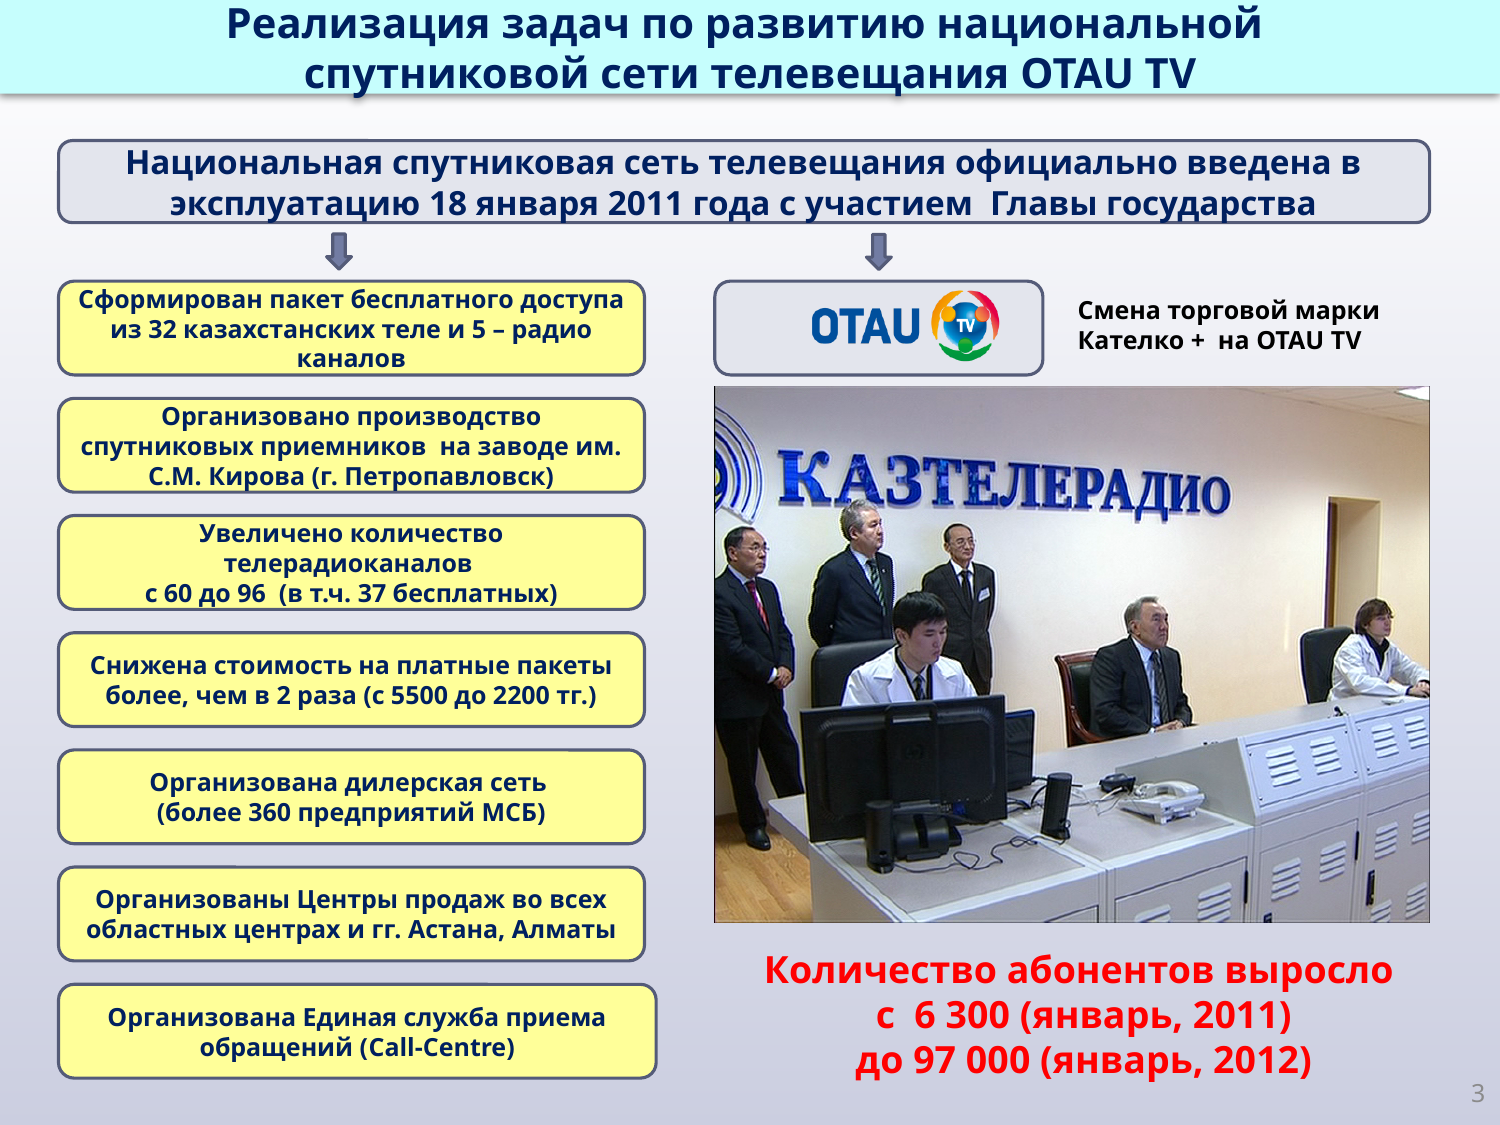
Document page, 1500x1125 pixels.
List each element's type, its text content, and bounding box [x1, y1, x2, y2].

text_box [714, 280, 1044, 376]
text_box Национальная спутниковая сеть телевещания официально введена в эксплуатацию 18 января 2011 года с участием Главы государства [56, 138, 1432, 225]
text_box Снижена стоимость на платные пакеты более, чем в 2 раза (с 5500 до 2200 тг.) [56, 631, 647, 729]
text_box Смена торговой марки Кателко + на OTAU TV [1062, 287, 1473, 362]
text_box [325, 232, 353, 271]
picture [714, 386, 1430, 924]
text_box Организованы Центры продаж во всех областных центрах и гг. Астана, Алматы [56, 865, 647, 963]
text_box [864, 232, 893, 271]
text_box 3 [1446, 1065, 1500, 1125]
text_box Увеличено количество телерадиоканалов с 60 до 96 (в т.ч. 37 бесплатных) [56, 513, 647, 611]
text_box Реализация задач по развитию национальной спутниковой сети телевещания OTAU TV [0, 0, 1500, 94]
text_box Количество абонентов выросло с 6 300 (январь, 2011) до 97 000 (январь, 2012) [736, 935, 1432, 1092]
text_box Организована дилерская сеть (более 360 предприятий МСБ) [56, 748, 647, 846]
text_box Организовано производство спутниковых приемников на заводе им. С.М. Кирова (г. Петропавловск) [56, 396, 647, 494]
text_box Сформирован пакет бесплатного доступа из 32 казахстанских теле и 5 – радио каналов [56, 279, 647, 377]
text_box Организована Единая служба приема обращений (Call-Centre) [56, 982, 658, 1080]
